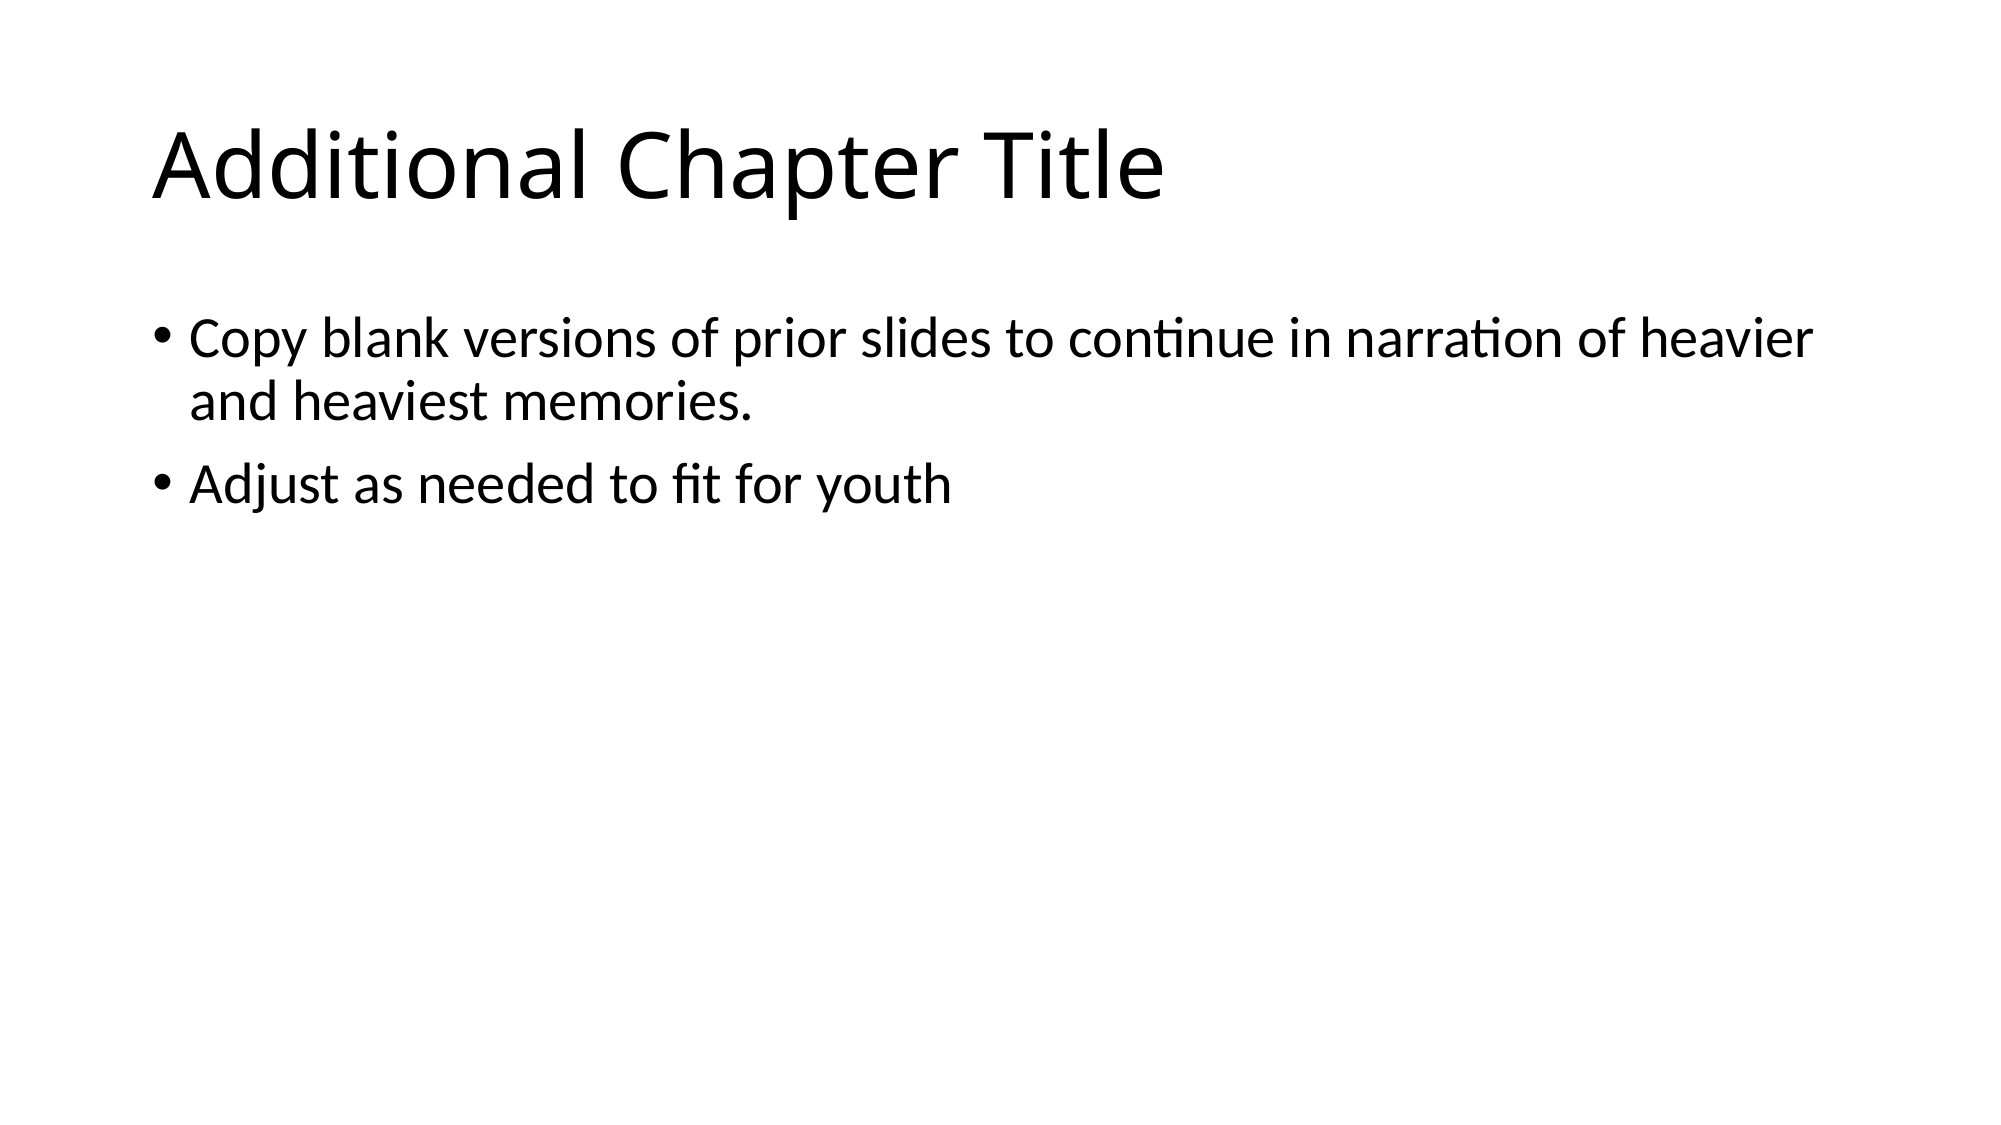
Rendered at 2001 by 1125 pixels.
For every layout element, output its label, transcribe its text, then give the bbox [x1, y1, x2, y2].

list Copy blank versions of prior slides to continue in narration of heavier and heaviest memories. Adjust as needed to fit for youth [137, 299, 1863, 1014]
title Additional Chapter Title [137, 59, 1863, 278]
